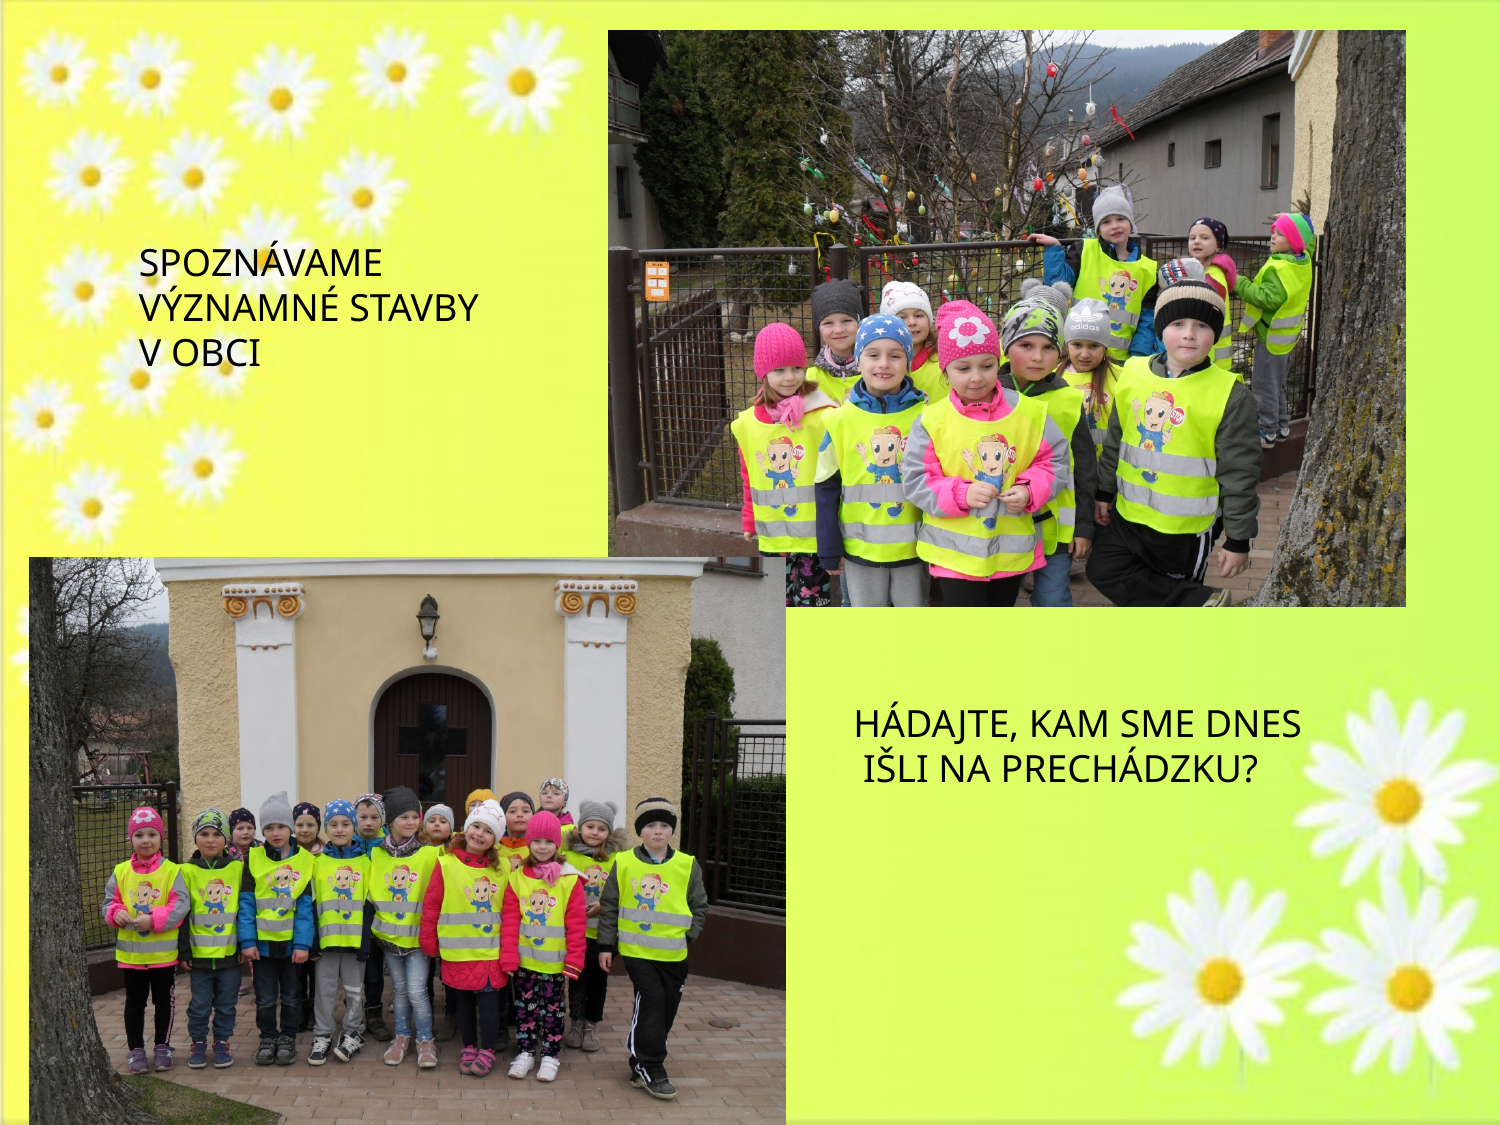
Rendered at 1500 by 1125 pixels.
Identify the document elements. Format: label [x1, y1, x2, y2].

list [0, 0, 1500, 1125]
picture [28, 30, 1406, 1125]
